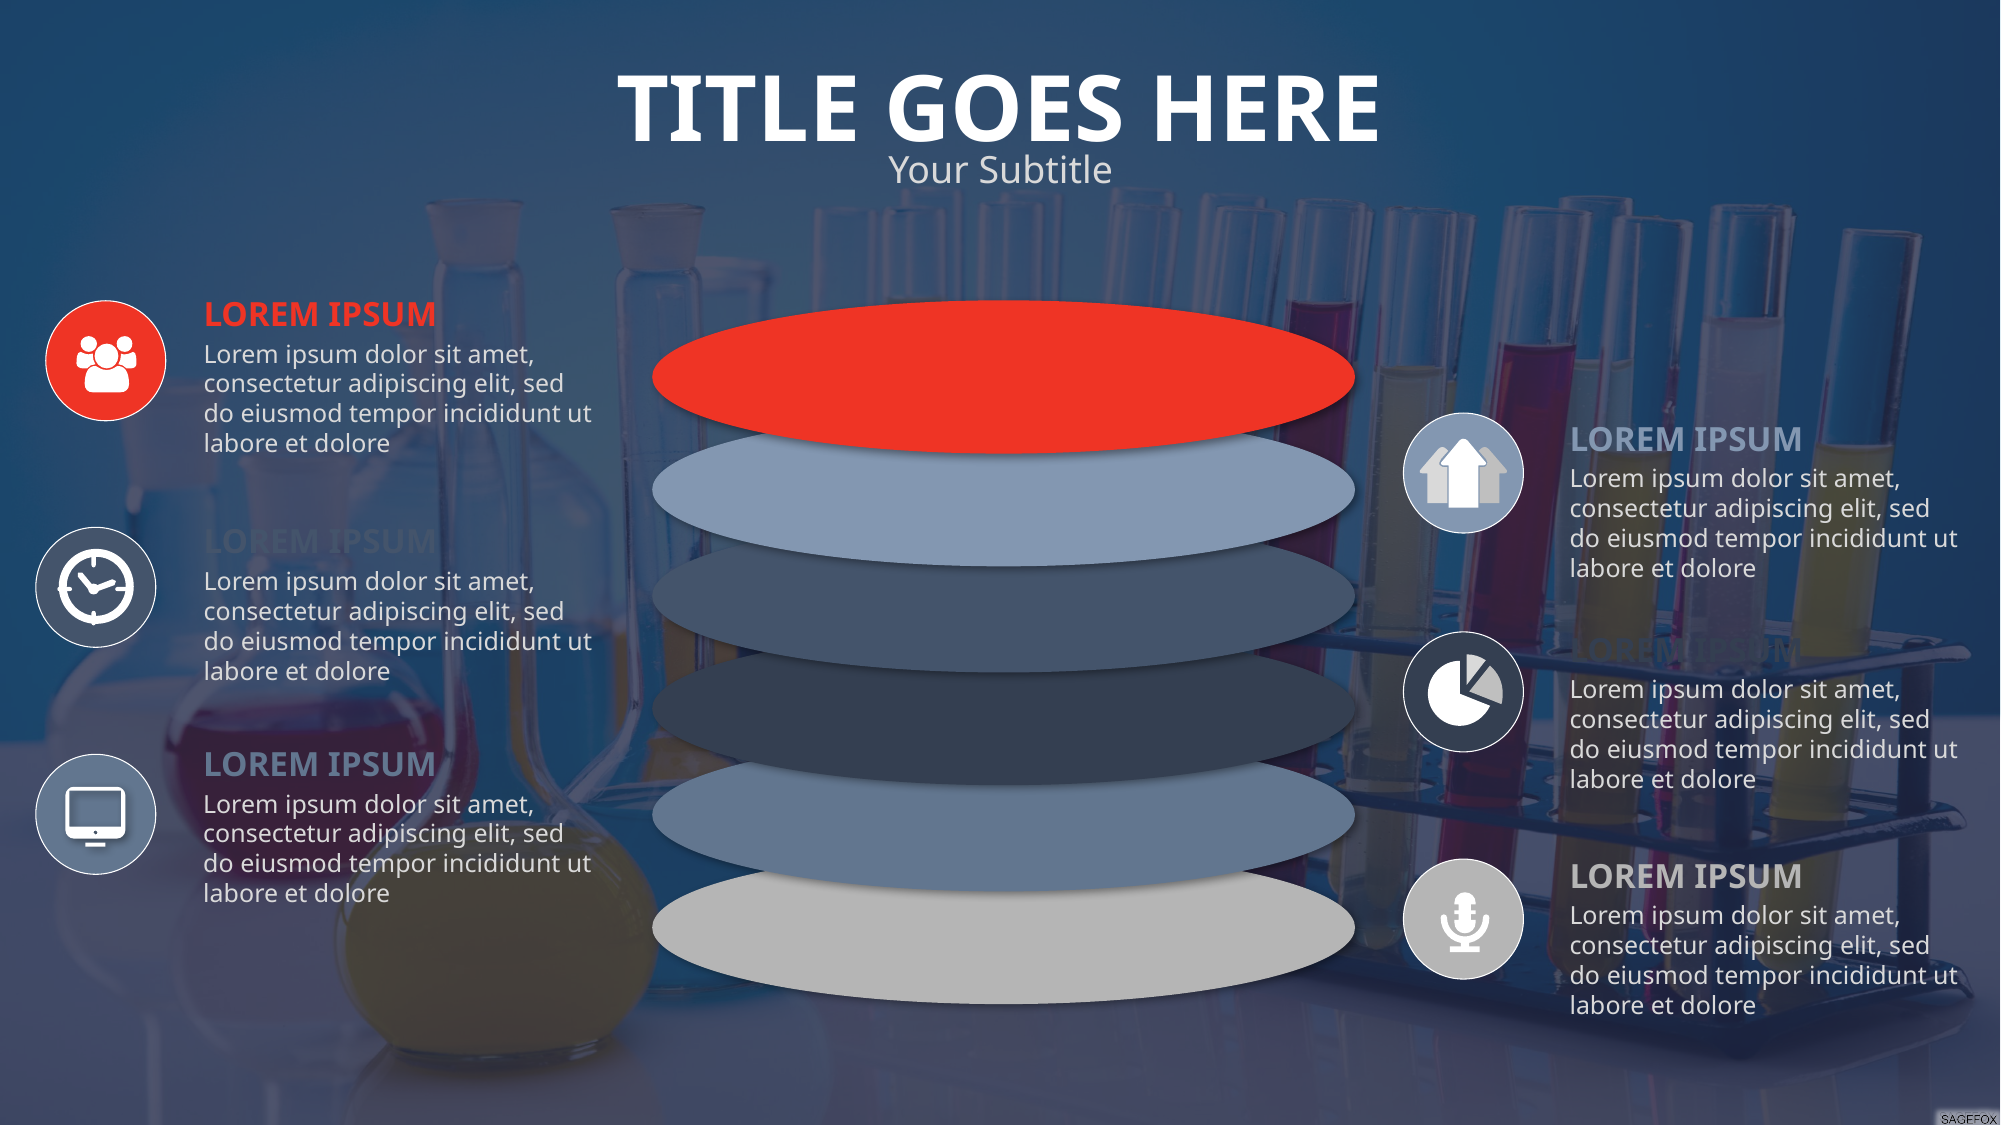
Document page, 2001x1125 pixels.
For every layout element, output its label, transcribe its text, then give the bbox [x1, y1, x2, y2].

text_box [45, 300, 166, 421]
text_box [85, 842, 106, 847]
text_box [57, 548, 134, 626]
text_box [651, 438, 1357, 568]
text_box LOREM IPSUM Lorem ipsum dolor sit amet, consectetur adipiscing elit, sed do eiusmod tempor incididunt ut labore et dolore [193, 738, 610, 913]
text_box LOREM IPSUM Lorem ipsum dolor sit amet, consectetur adipiscing elit, sed do eiusmod tempor incididunt ut labore et dolore [1559, 623, 1977, 799]
text_box LOREM IPSUM Lorem ipsum dolor sit amet, consectetur adipiscing elit, sed do eiusmod tempor incididunt ut labore et dolore [193, 515, 611, 691]
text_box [1418, 438, 1509, 508]
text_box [1427, 654, 1503, 726]
text_box [651, 547, 1357, 674]
text_box [651, 875, 1357, 1006]
text_box [65, 786, 126, 839]
text_box [651, 766, 1357, 893]
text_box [1440, 892, 1490, 953]
text_box [1402, 411, 1525, 535]
text_box [34, 753, 157, 876]
text_box [1402, 858, 1525, 981]
text_box [34, 526, 157, 649]
text_box [1402, 630, 1525, 753]
text_box LOREM IPSUM Lorem ipsum dolor sit amet, consectetur adipiscing elit, sed do eiusmod tempor incididunt ut labore et dolore [1559, 412, 1977, 588]
text_box LOREM IPSUM Lorem ipsum dolor sit amet, consectetur adipiscing elit, sed do eiusmod tempor incididunt ut labore et dolore [1559, 849, 1977, 1025]
text_box LOREM IPSUM Lorem ipsum dolor sit amet, consectetur adipiscing elit, sed do eiusmod tempor incididunt ut labore et dolore [193, 288, 611, 463]
text_box [651, 657, 1357, 787]
text_box [651, 299, 1357, 455]
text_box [548, 42, 1452, 199]
picture [1938, 1114, 1999, 1125]
